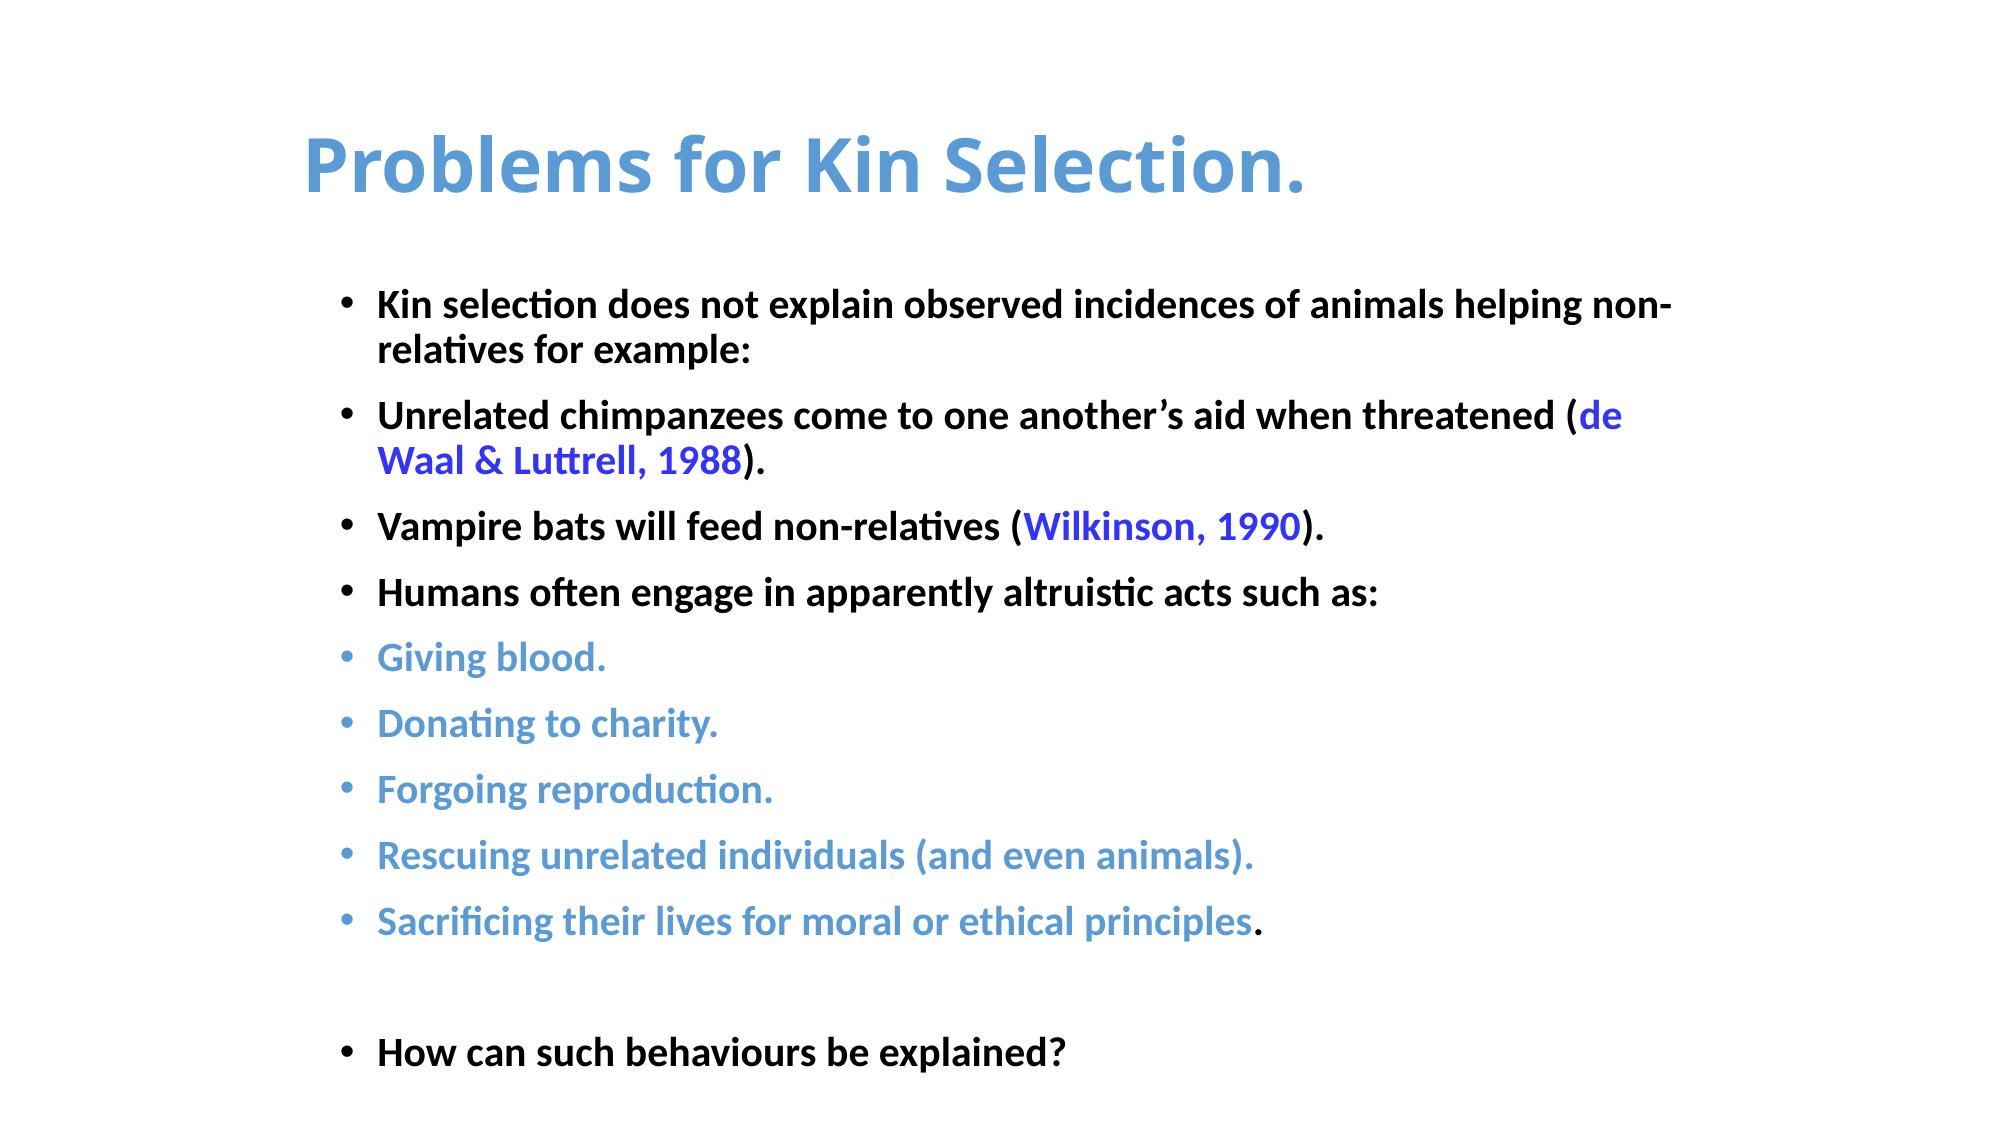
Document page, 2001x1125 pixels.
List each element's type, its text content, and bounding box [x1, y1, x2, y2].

list Kin selection does not explain observed incidences of animals helping non-relatives for example: Unrelated chimpanzees come to one another’s aid when threatened (de Waal & Luttrell, 1988). Vampire bats will feed non-relatives (Wilkinson, 1990). Humans often engage in apparently altruistic acts such as: Giving blood. Donating to charity. Forgoing reproduction. Rescuing unrelated individuals (and even animals). Sacrificing their lives for moral or ethical principles. How can such behaviours be explained? [324, 275, 1713, 1088]
title Problems for Kin Selection. [137, 59, 1863, 278]
